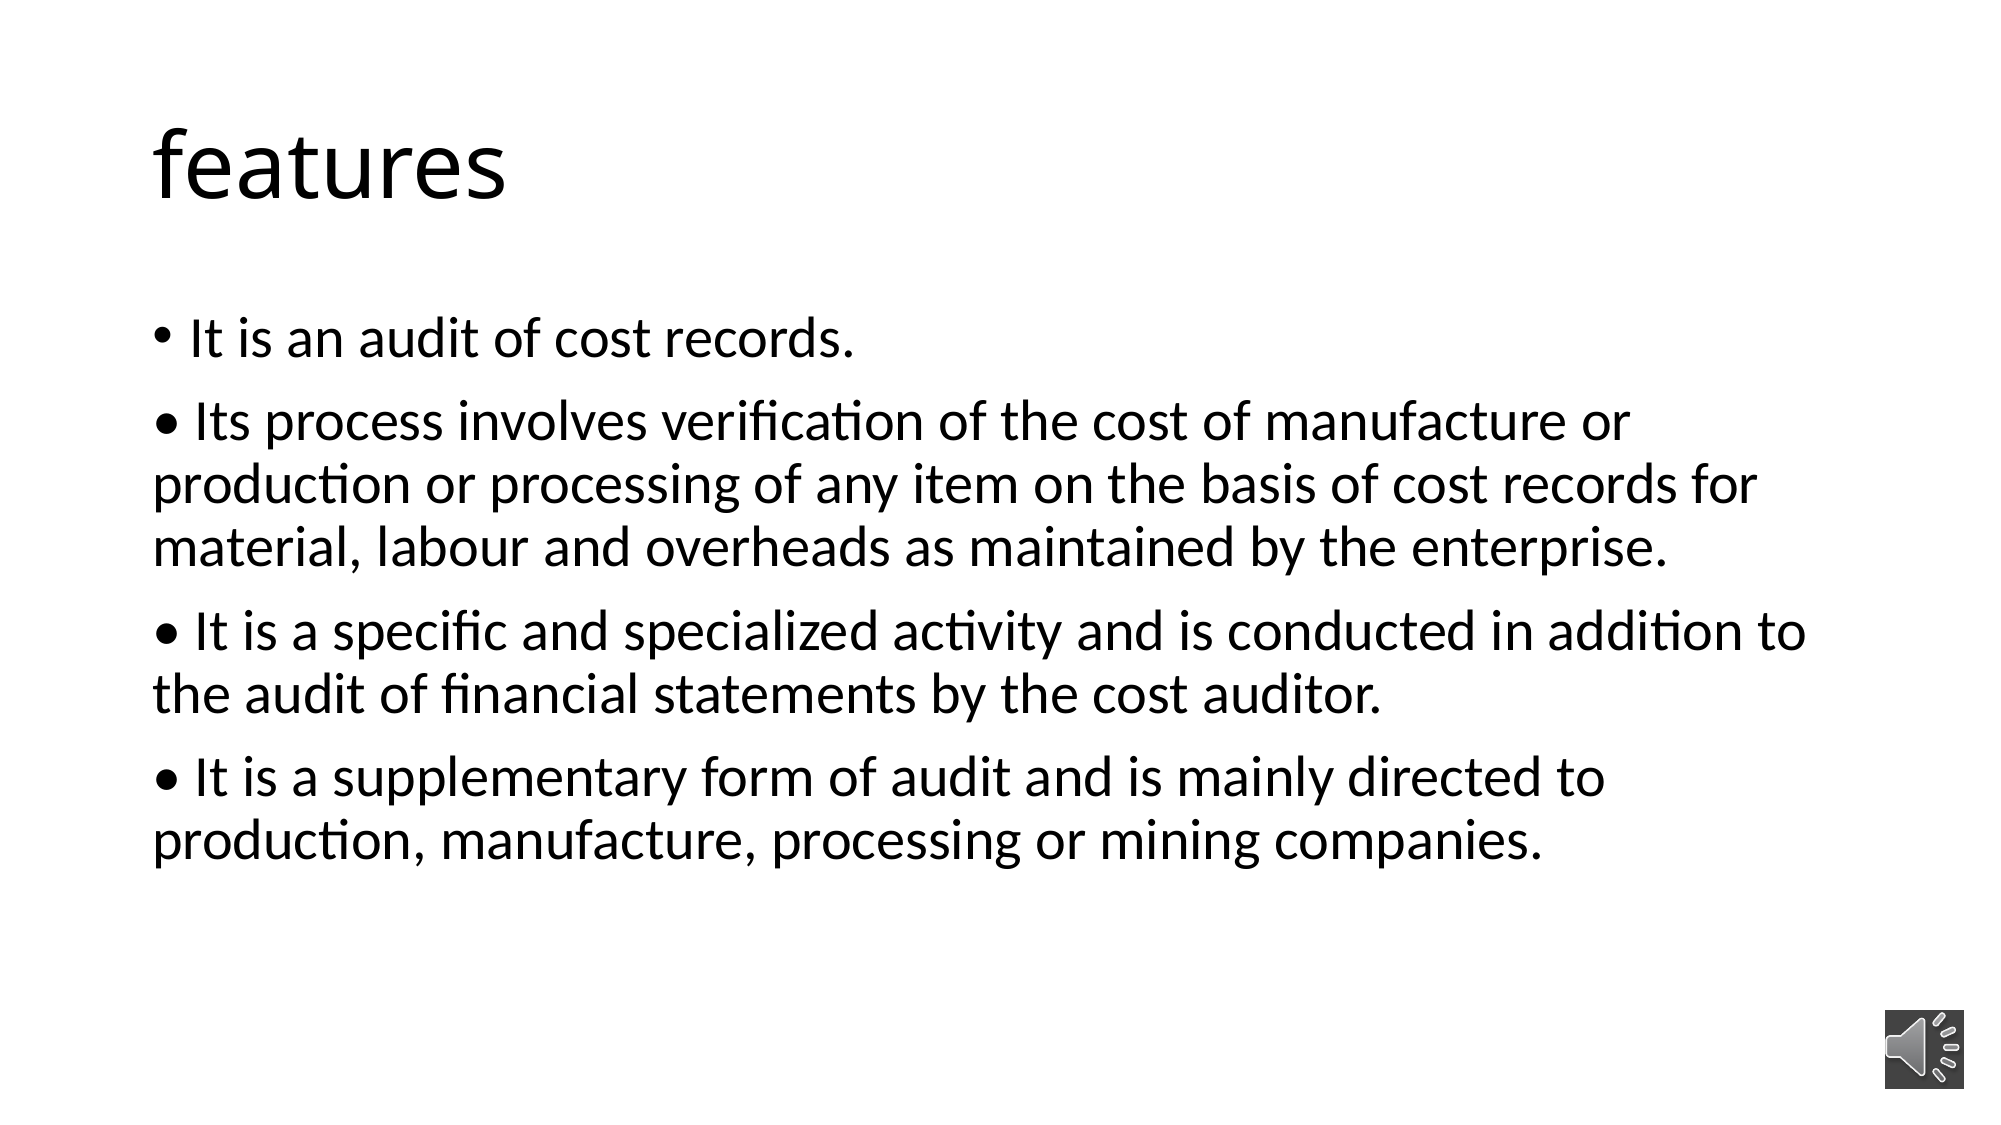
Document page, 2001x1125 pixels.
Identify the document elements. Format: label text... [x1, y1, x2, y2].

list It is an audit of cost records. • Its process involves verification of the cost of manufacture or production or processing of any item on the basis of cost records for material, labour and overheads as maintained by the enterprise. • It is a specific and specialized activity and is conducted in addition to the audit of financial statements by the cost auditor. • It is a supplementary form of audit and is mainly directed to production, manufacture, processing or mining companies. [137, 299, 1863, 1014]
title features [137, 59, 1863, 278]
picture [1884, 1009, 1965, 1090]
